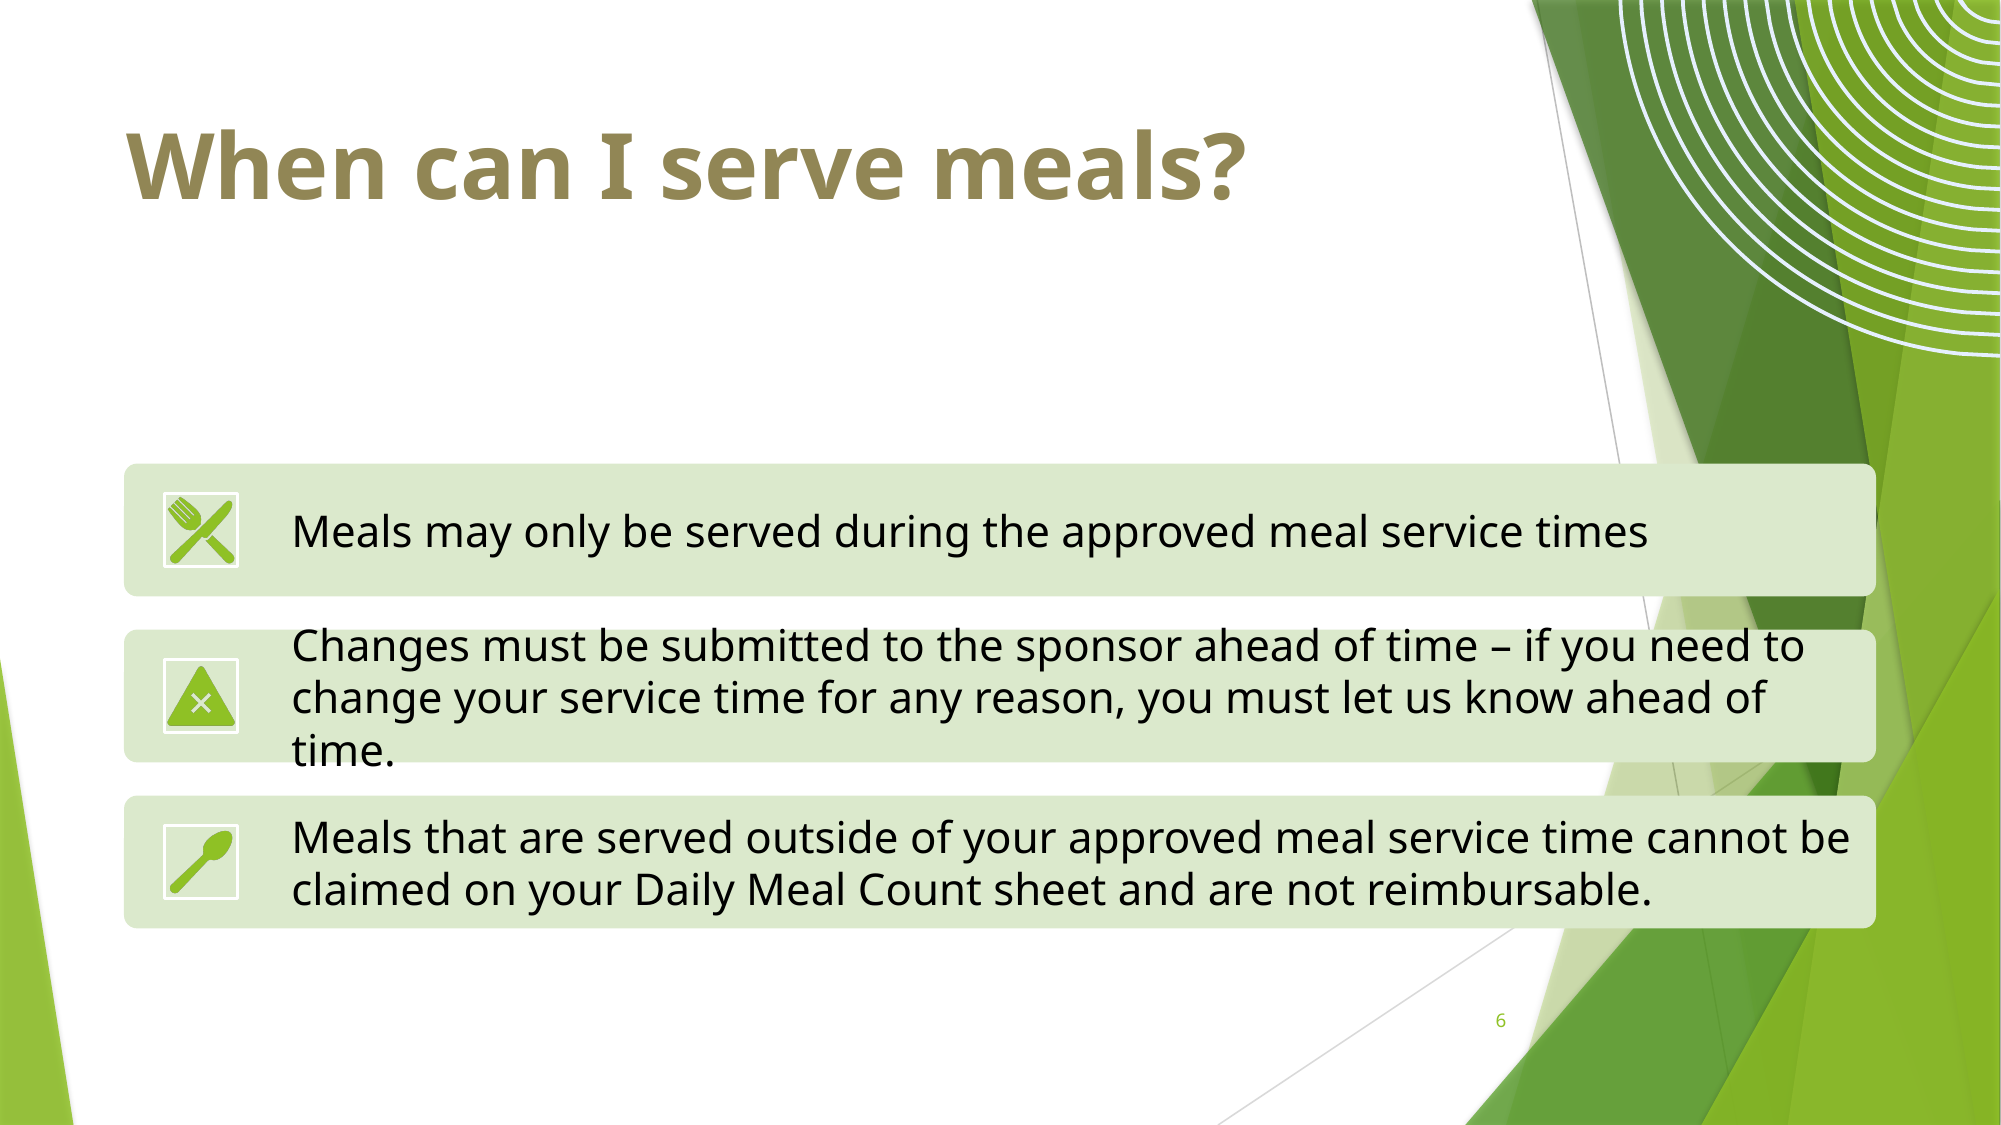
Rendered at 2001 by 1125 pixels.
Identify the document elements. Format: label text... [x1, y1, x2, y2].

slide_number 6 [1409, 991, 1522, 1051]
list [123, 462, 1877, 929]
title When can I serve meals? [111, 99, 1522, 317]
